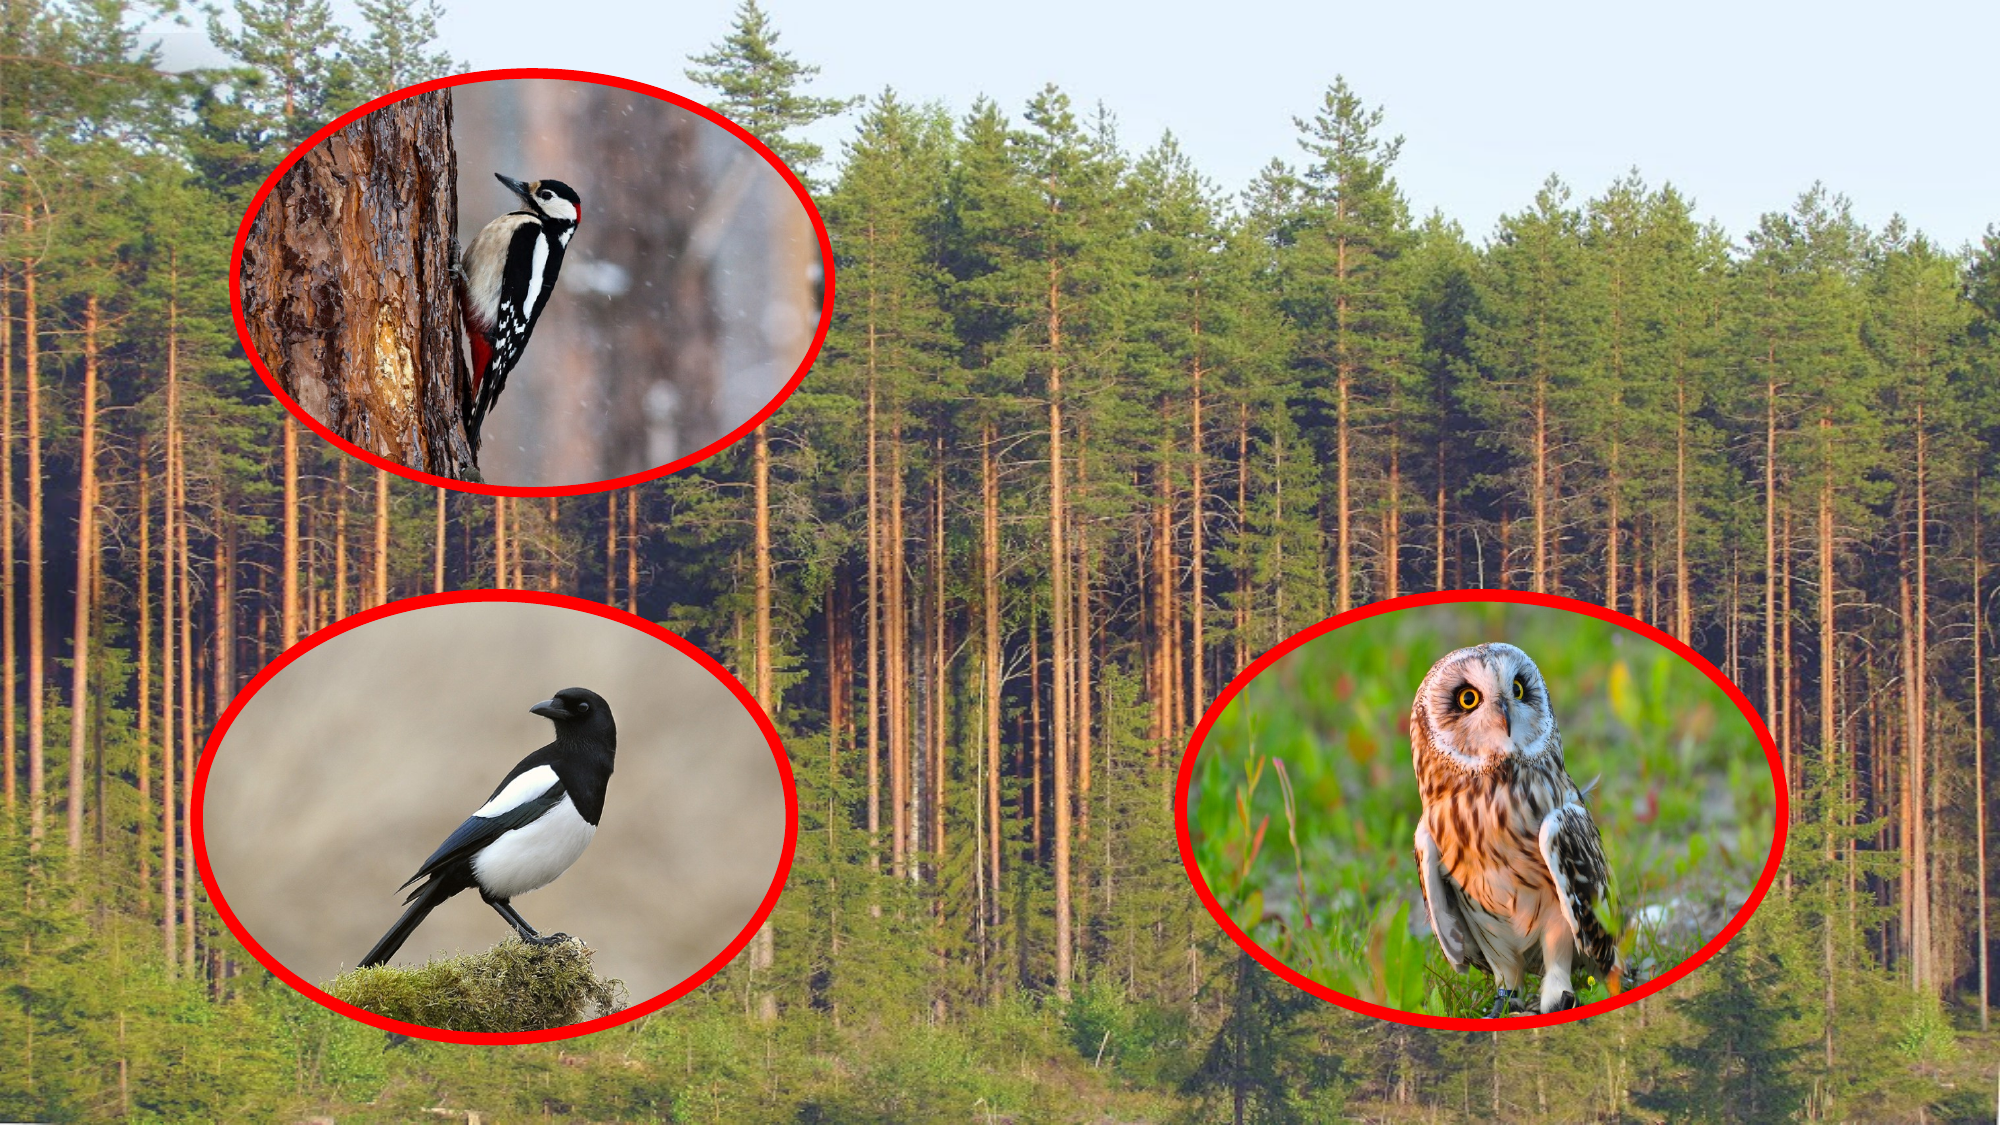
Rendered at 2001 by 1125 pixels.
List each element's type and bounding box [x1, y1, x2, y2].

picture [196, 595, 792, 1039]
picture [1180, 595, 1783, 1025]
picture [234, 73, 831, 493]
